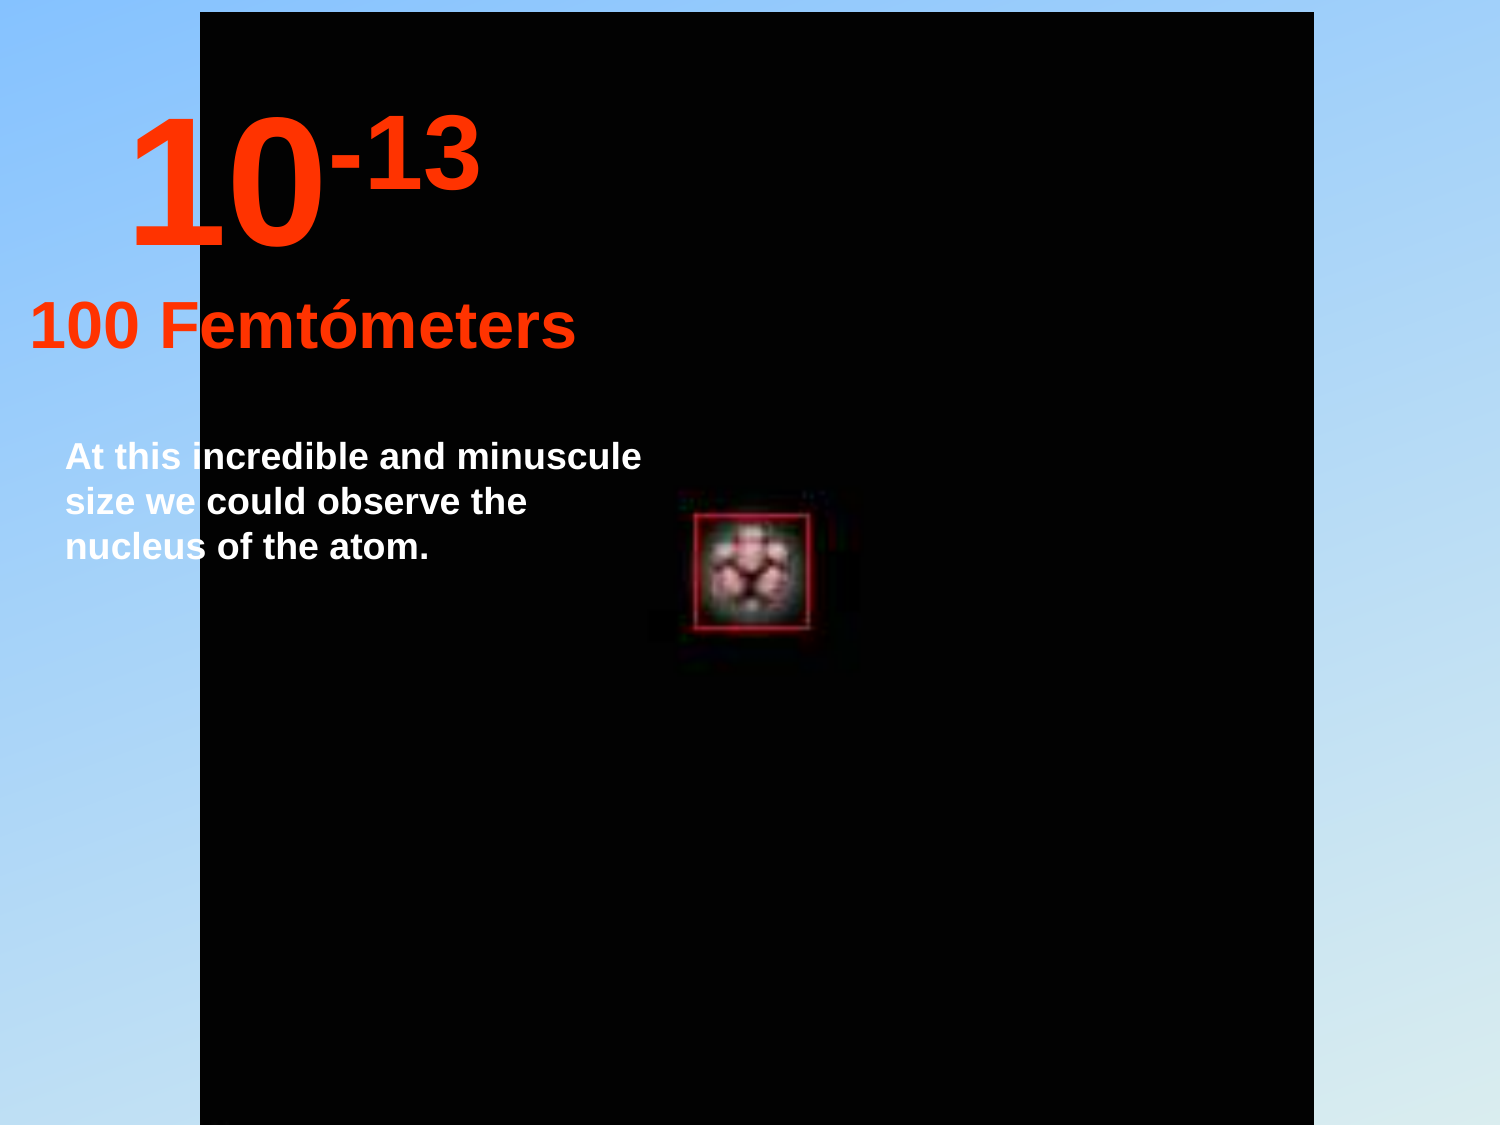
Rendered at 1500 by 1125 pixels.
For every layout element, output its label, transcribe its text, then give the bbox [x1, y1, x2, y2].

text_box 10-13 100 Femtómeters [14, 54, 194, 369]
picture [199, 12, 1314, 1125]
text_box At this incredible and minuscule size we could observe the nucleus of the atom. [49, 424, 194, 575]
